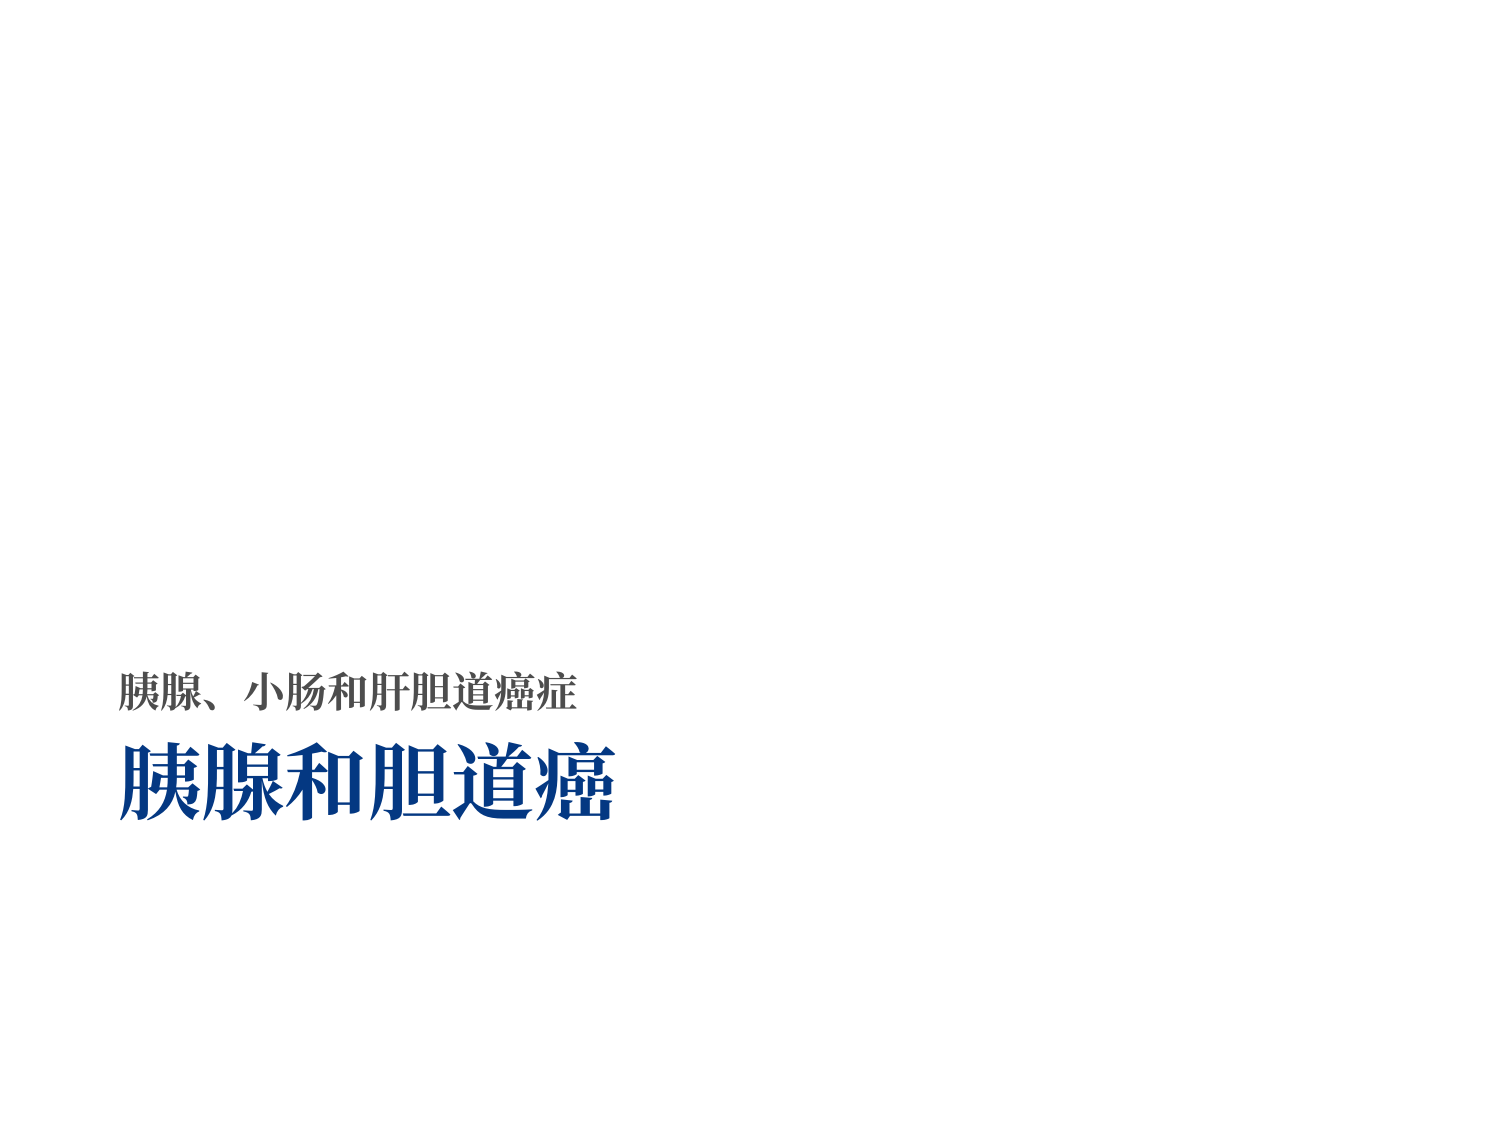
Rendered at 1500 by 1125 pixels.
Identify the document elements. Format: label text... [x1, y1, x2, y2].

title 胰腺和胆道癌 [118, 723, 1394, 947]
list 胰腺、小肠和肝胆道癌症 [118, 476, 1394, 723]
